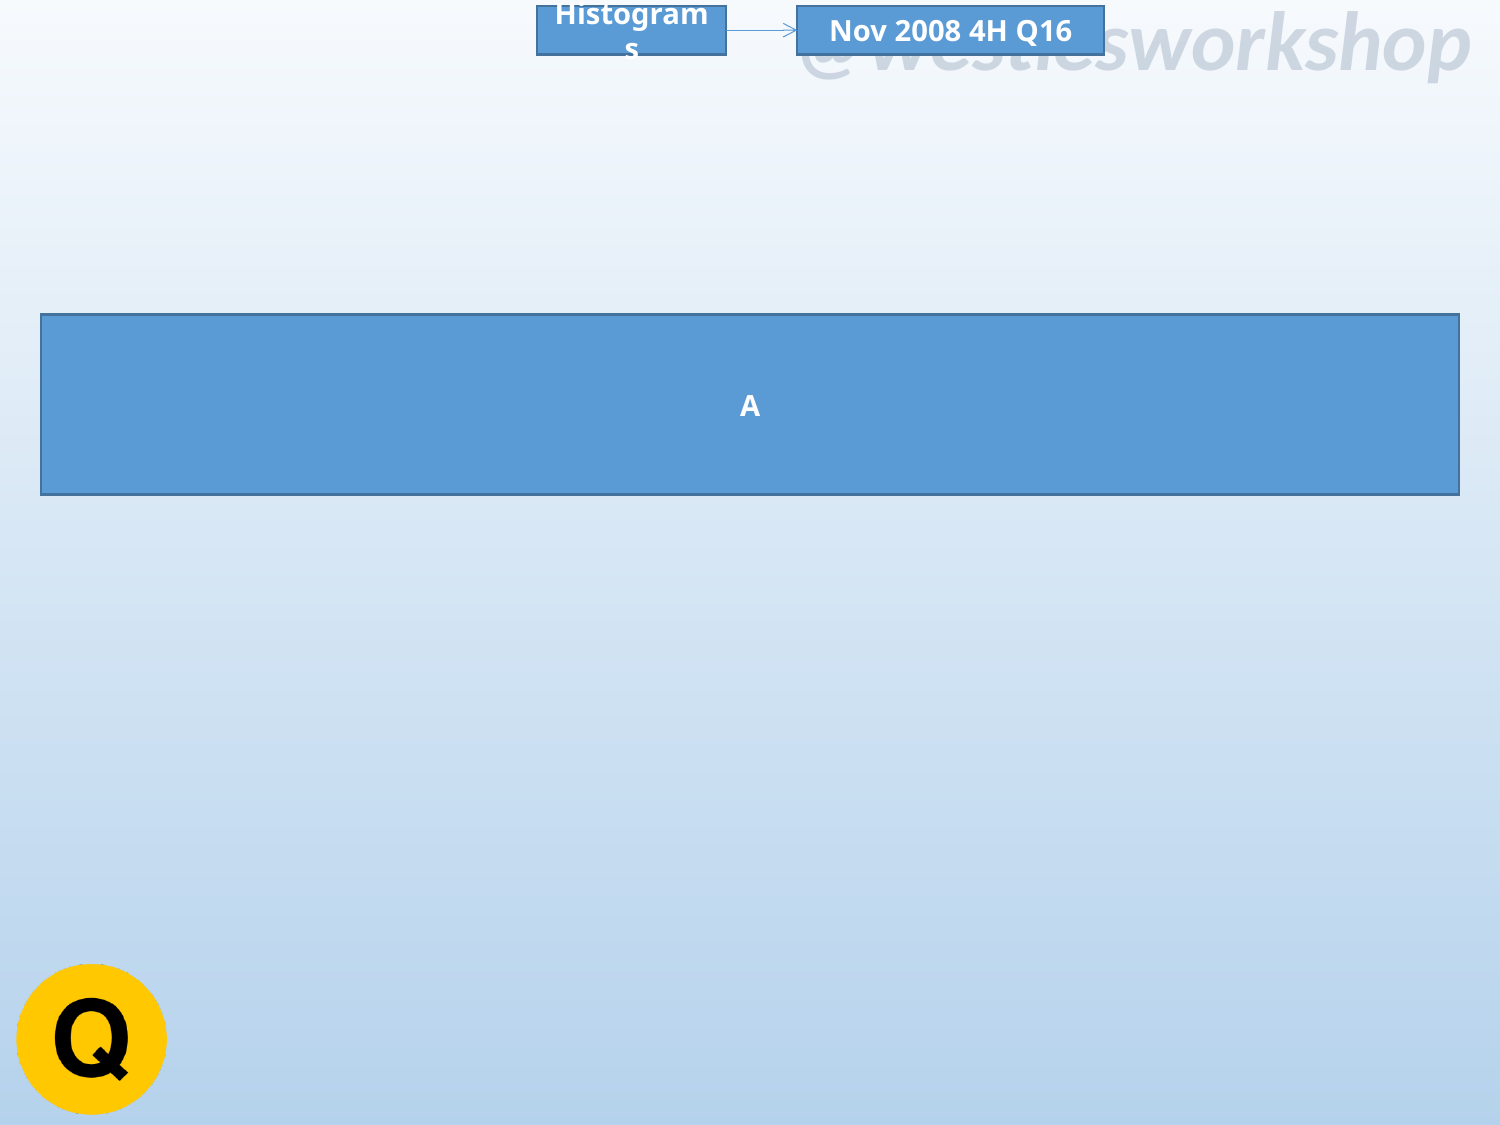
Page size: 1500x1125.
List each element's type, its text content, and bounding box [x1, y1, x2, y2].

picture [41, 314, 1459, 495]
text_box Histograms [536, 5, 727, 56]
text_box Nov 2008 4H Q16 [796, 5, 1105, 56]
picture [0, 940, 191, 1125]
